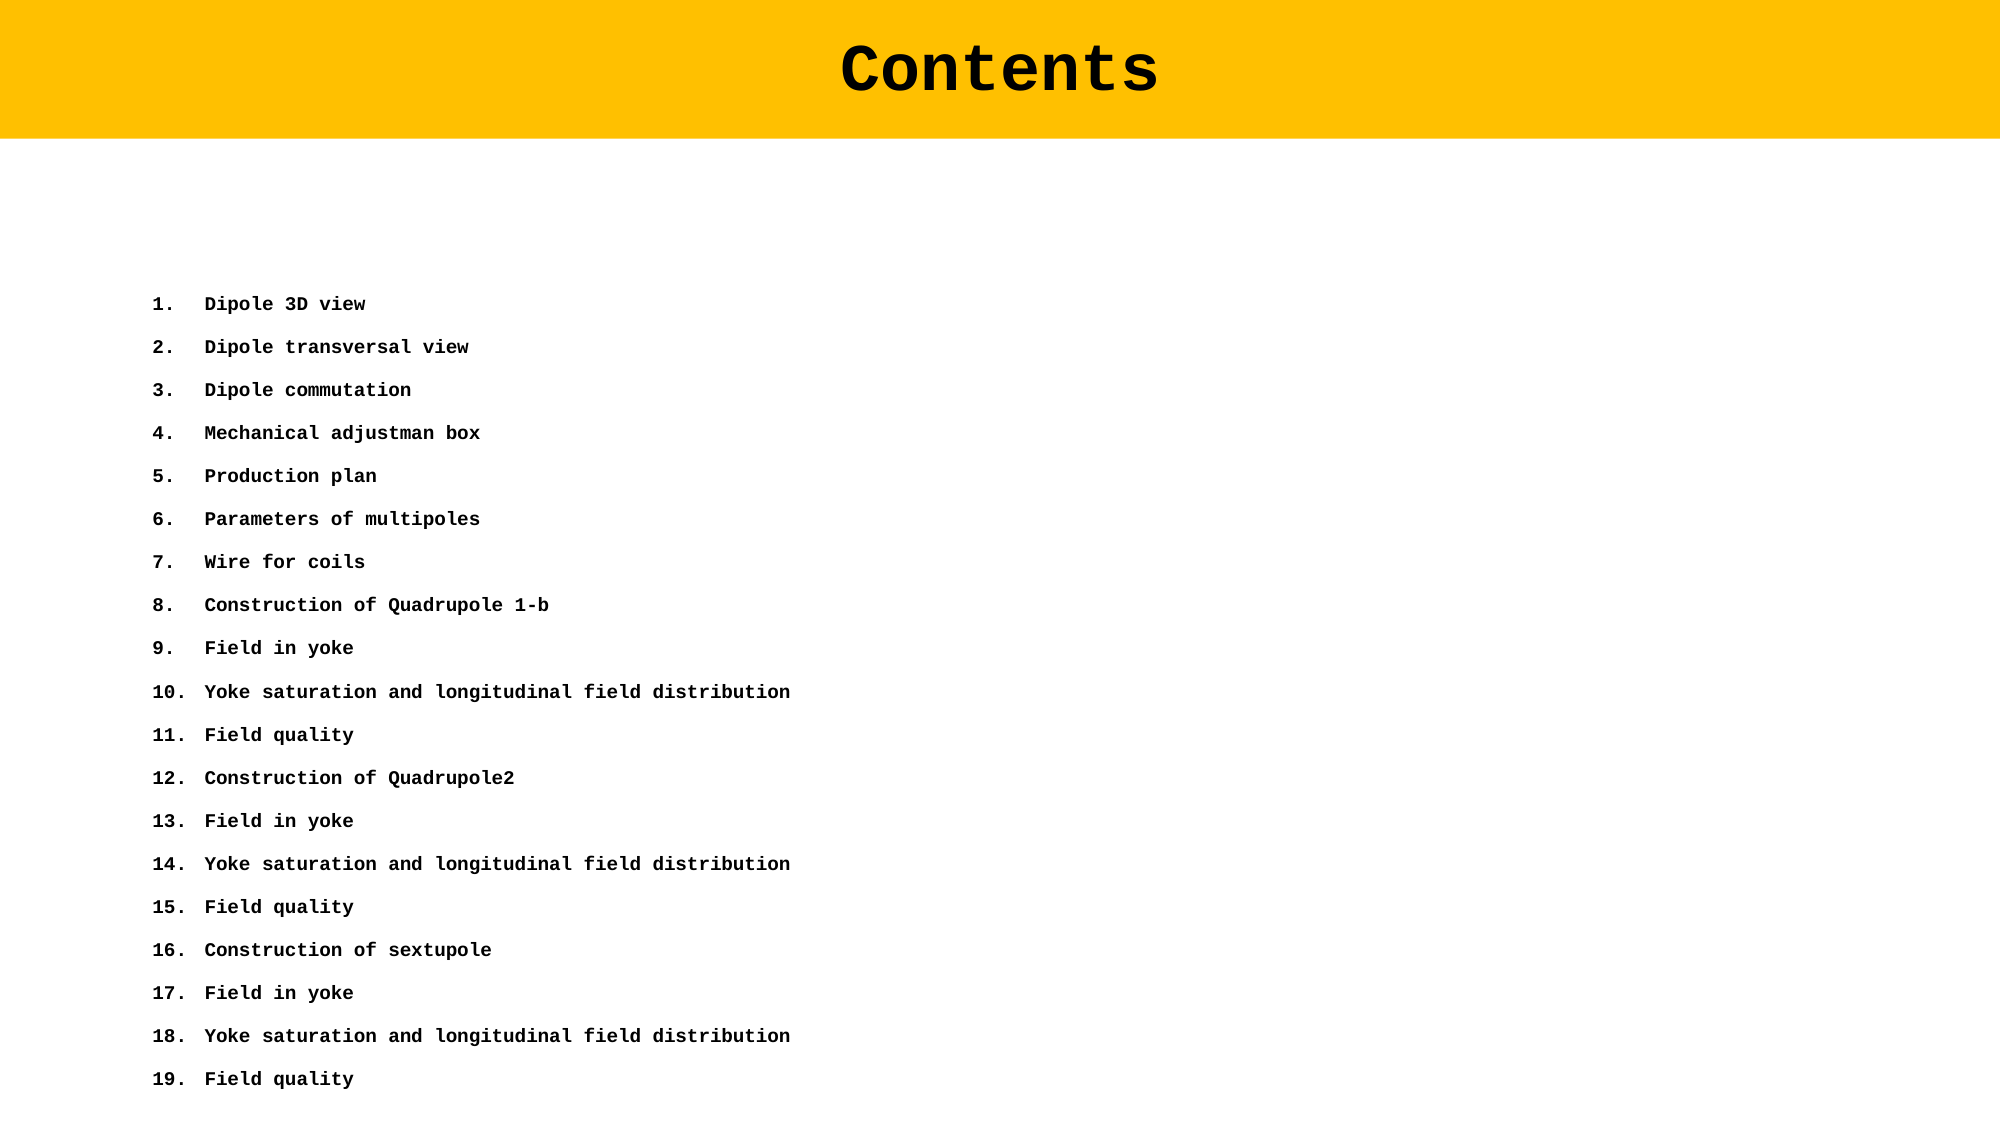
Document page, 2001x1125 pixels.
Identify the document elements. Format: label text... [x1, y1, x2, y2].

title Contents [0, 0, 2000, 139]
list Dipole 3D view Dipole transversal view Dipole commutation Mechanical adjustman box Production plan Parameters of multipoles Wire for coils Construction of Quadrupole 1-b Field in yoke Yoke saturation and longitudinal field distribution Field quality Construction of Quadrupole2 Field in yoke Yoke saturation and longitudinal field distribution Field quality Construction of sextupole Field in yoke Yoke saturation and longitudinal field distribution Field quality [137, 267, 1863, 1111]
